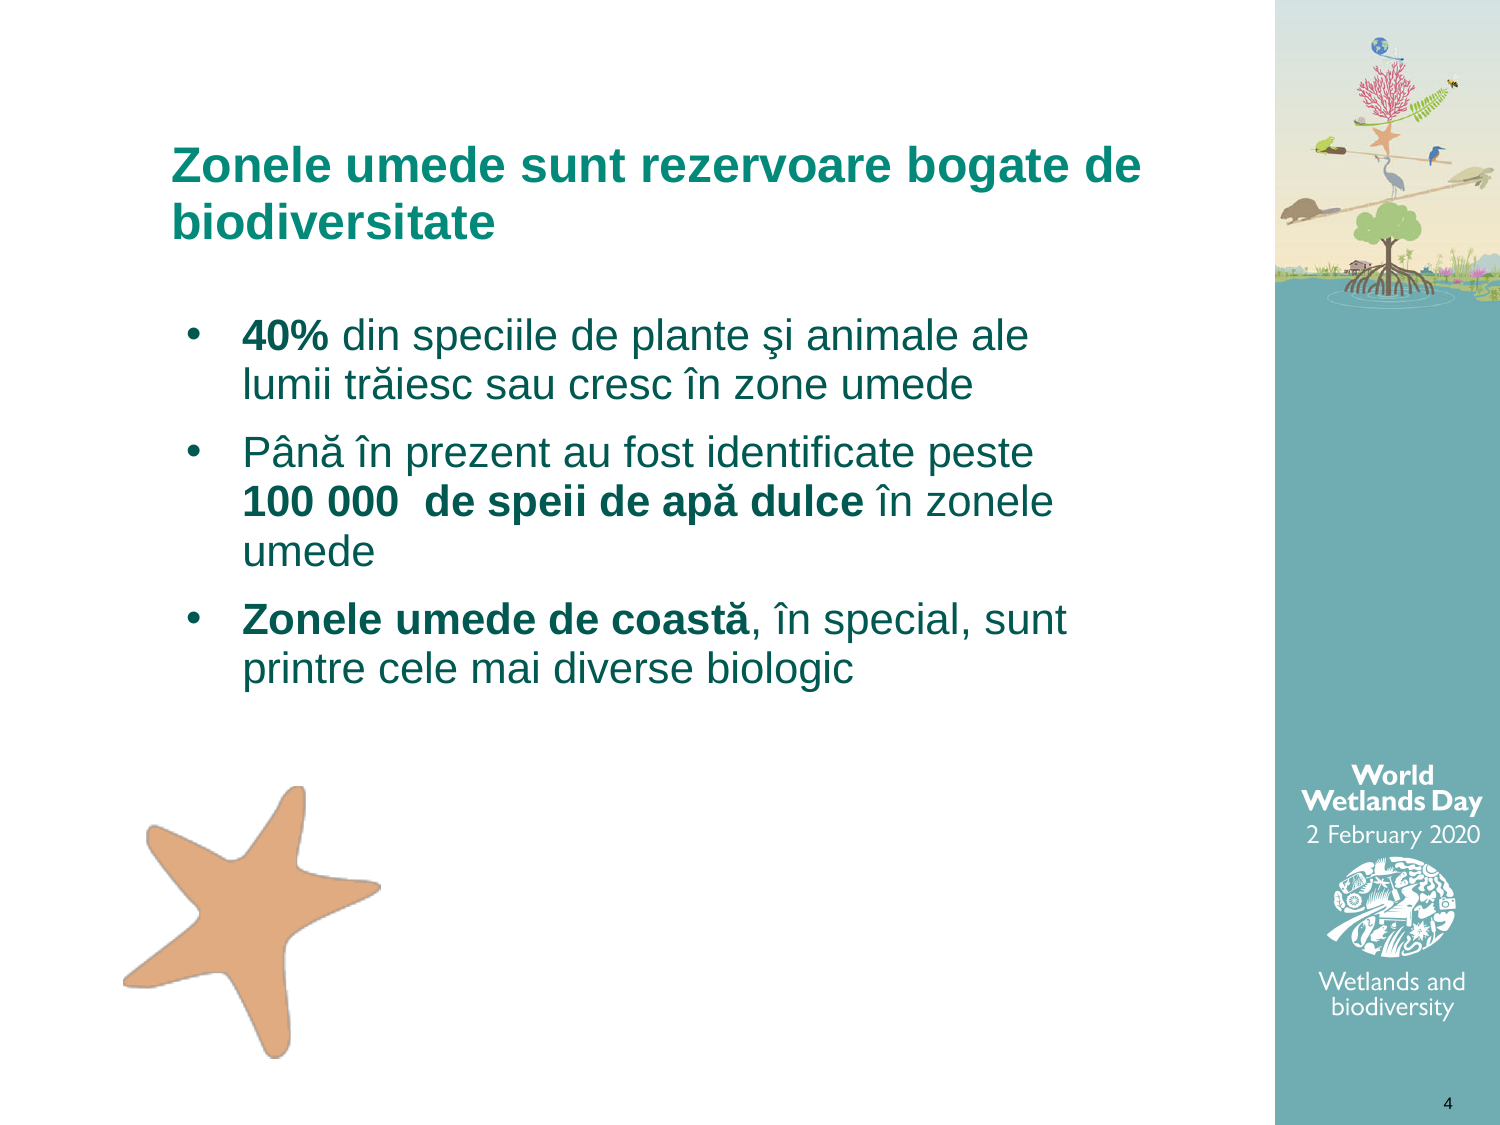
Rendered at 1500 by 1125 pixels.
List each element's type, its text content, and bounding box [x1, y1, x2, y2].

picture [1275, 0, 1500, 1125]
text_box 40% din speciile de plante şi animale ale lumii trăiesc sau cresc în zone umede Până în prezent au fost identificate peste 100 000 de speii de apă dulce în zonele umede Zonele umede de coastă, în special, sunt printre cele mai diverse biologic [171, 302, 1143, 776]
slide_number 4 [1370, 1092, 1453, 1114]
text_box Zonele umede sunt rezervoare bogate de biodiversitate [171, 137, 1247, 253]
picture [123, 786, 381, 1059]
